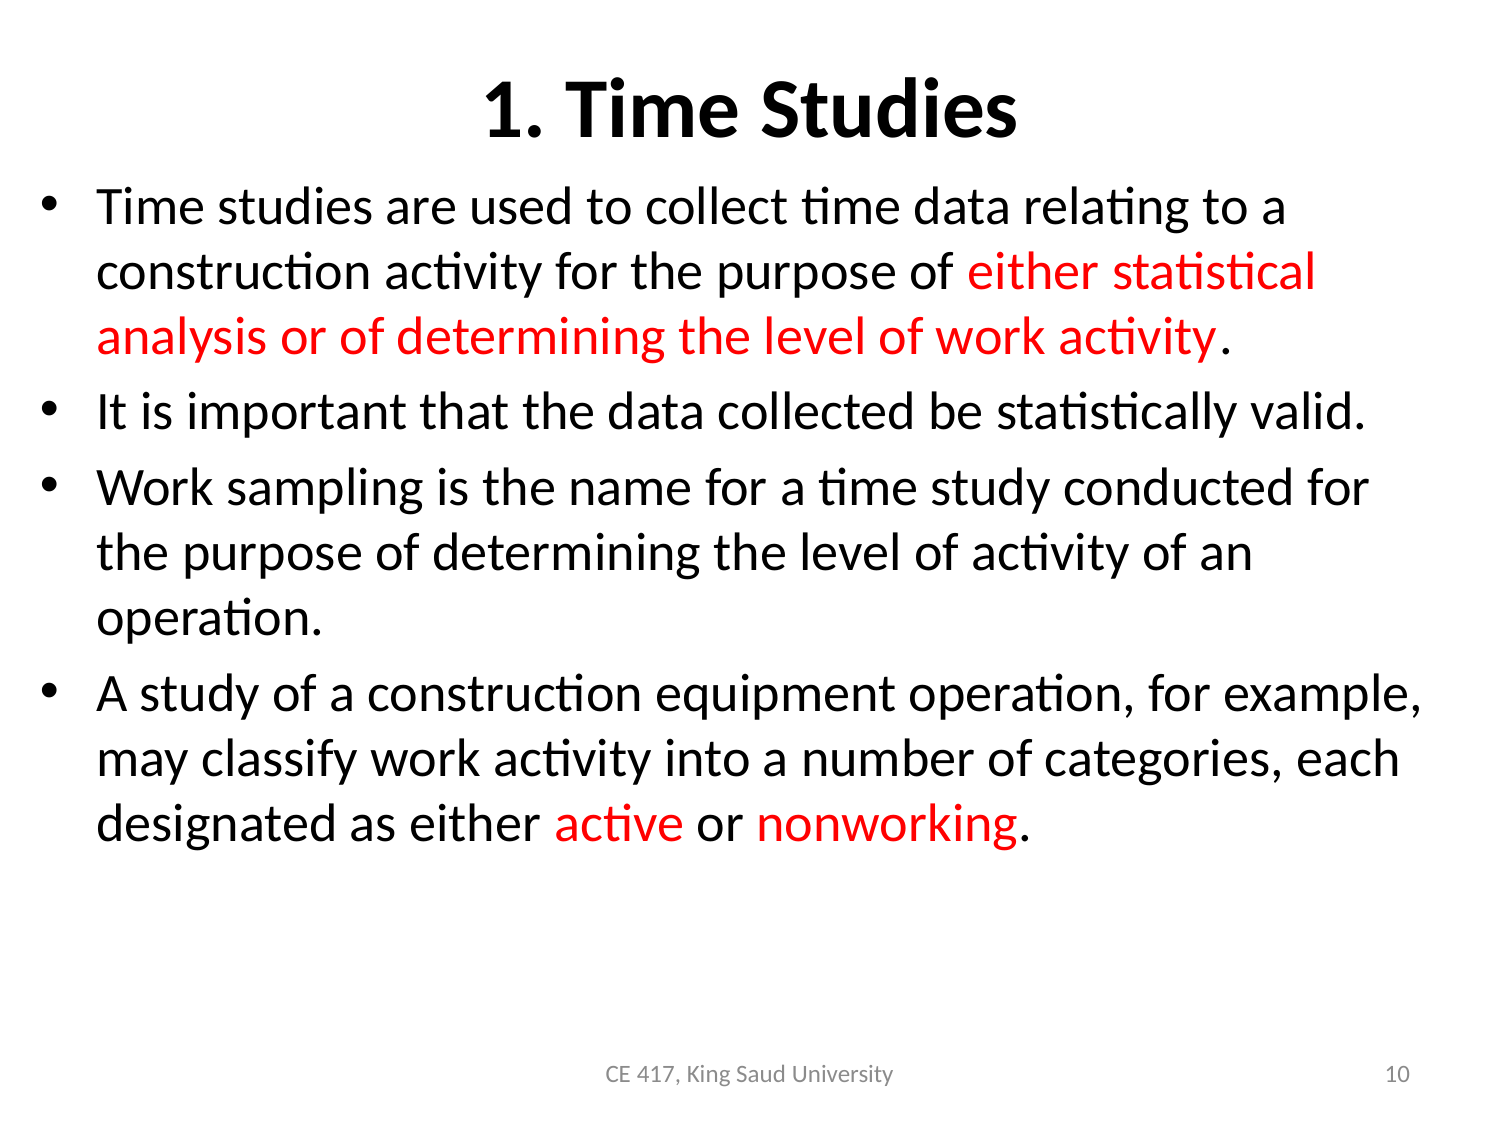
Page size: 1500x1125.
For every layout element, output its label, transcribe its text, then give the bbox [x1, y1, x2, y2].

slide_number 10 [1074, 1042, 1425, 1103]
list Time studies are used to collect time data relating to a construction activity for the purpose of either statistical analysis or of determining the level of work activity. It is important that the data collected be statistically valid. Work sampling is the name for a time study conducted for the purpose of determining the level of activity of an operation. A study of a construction equipment operation, for example, may classify work activity into a number of categories, each designated as either active or nonworking. [24, 162, 1450, 1038]
footer CE 417, King Saud University [512, 1042, 988, 1103]
title 1. Time Studies [75, 45, 1425, 162]
